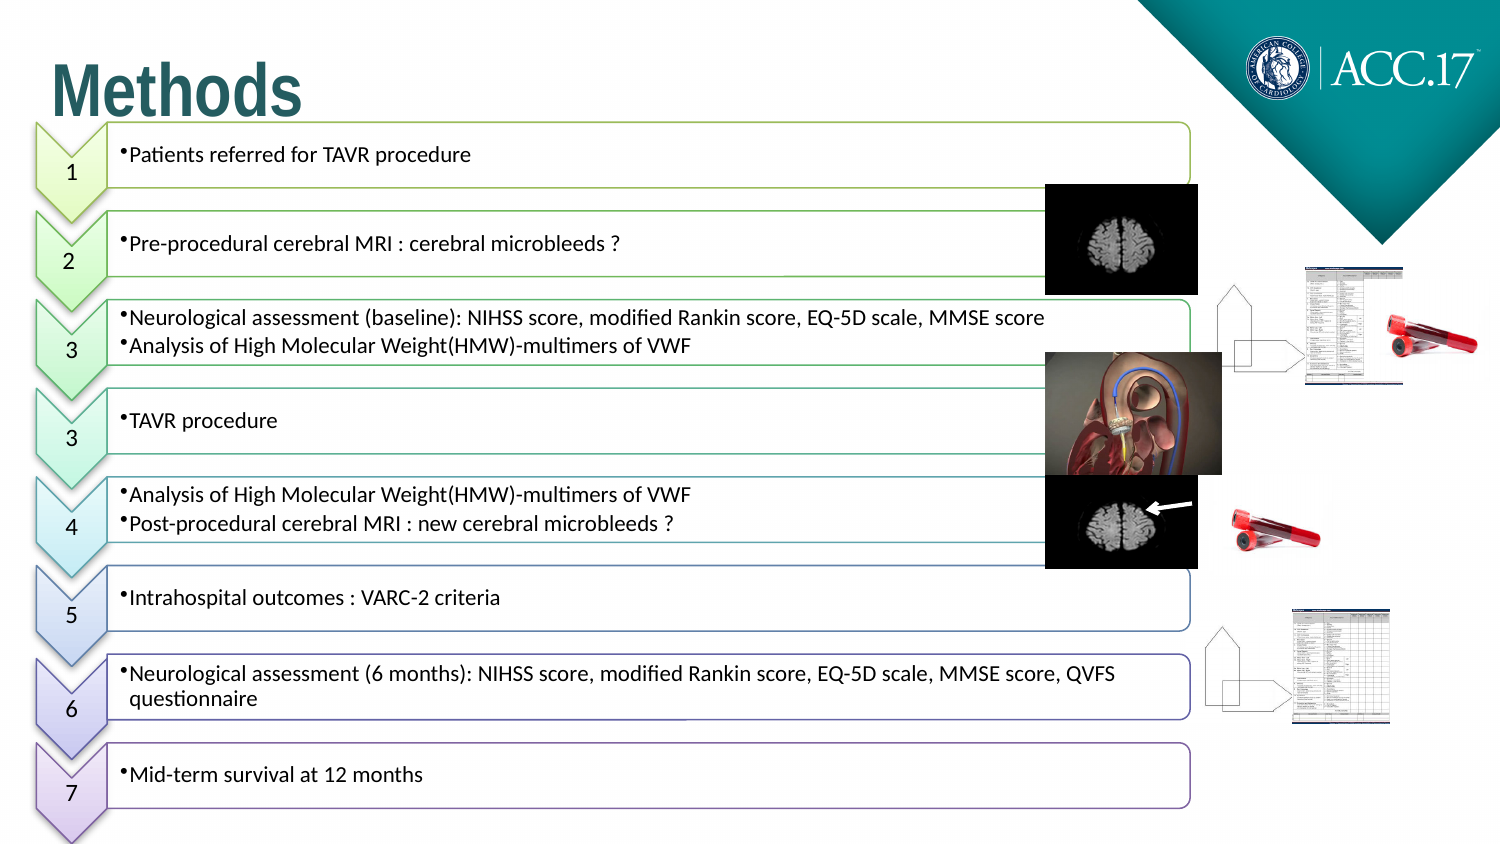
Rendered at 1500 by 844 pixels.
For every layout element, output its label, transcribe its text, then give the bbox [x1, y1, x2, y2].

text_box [1196, 267, 1404, 386]
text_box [1196, 609, 1390, 724]
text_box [36, 121, 1191, 844]
picture [0, 0, 1500, 844]
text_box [1045, 482, 1198, 569]
title Methods [36, 22, 1422, 151]
